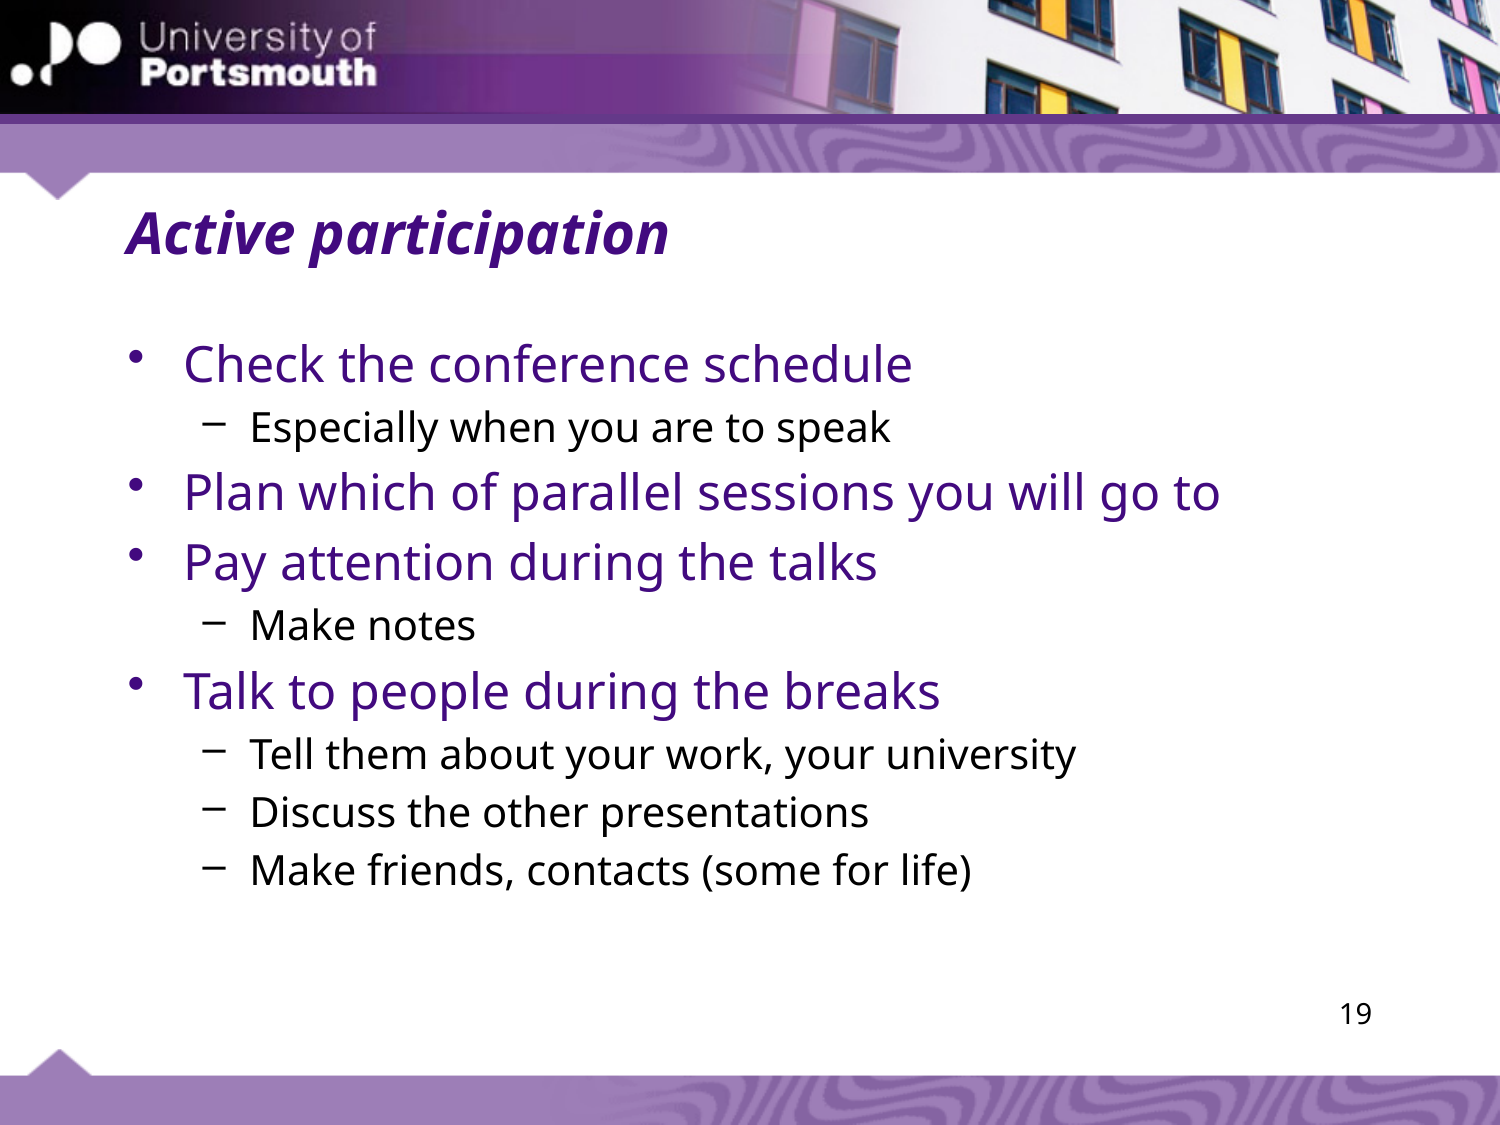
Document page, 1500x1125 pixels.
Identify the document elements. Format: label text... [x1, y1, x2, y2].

list Check the conference schedule Especially when you are to speak Plan which of parallel sessions you will go to Pay attention during the talks Make notes Talk to people during the breaks Tell them about your work, your university Discuss the other presentations Make friends, contacts (some for life) [112, 324, 1388, 963]
picture [0, 0, 1500, 200]
title Active participation [112, 174, 1388, 288]
slide_number 19 [1074, 987, 1388, 1063]
picture [0, 1049, 1500, 1125]
